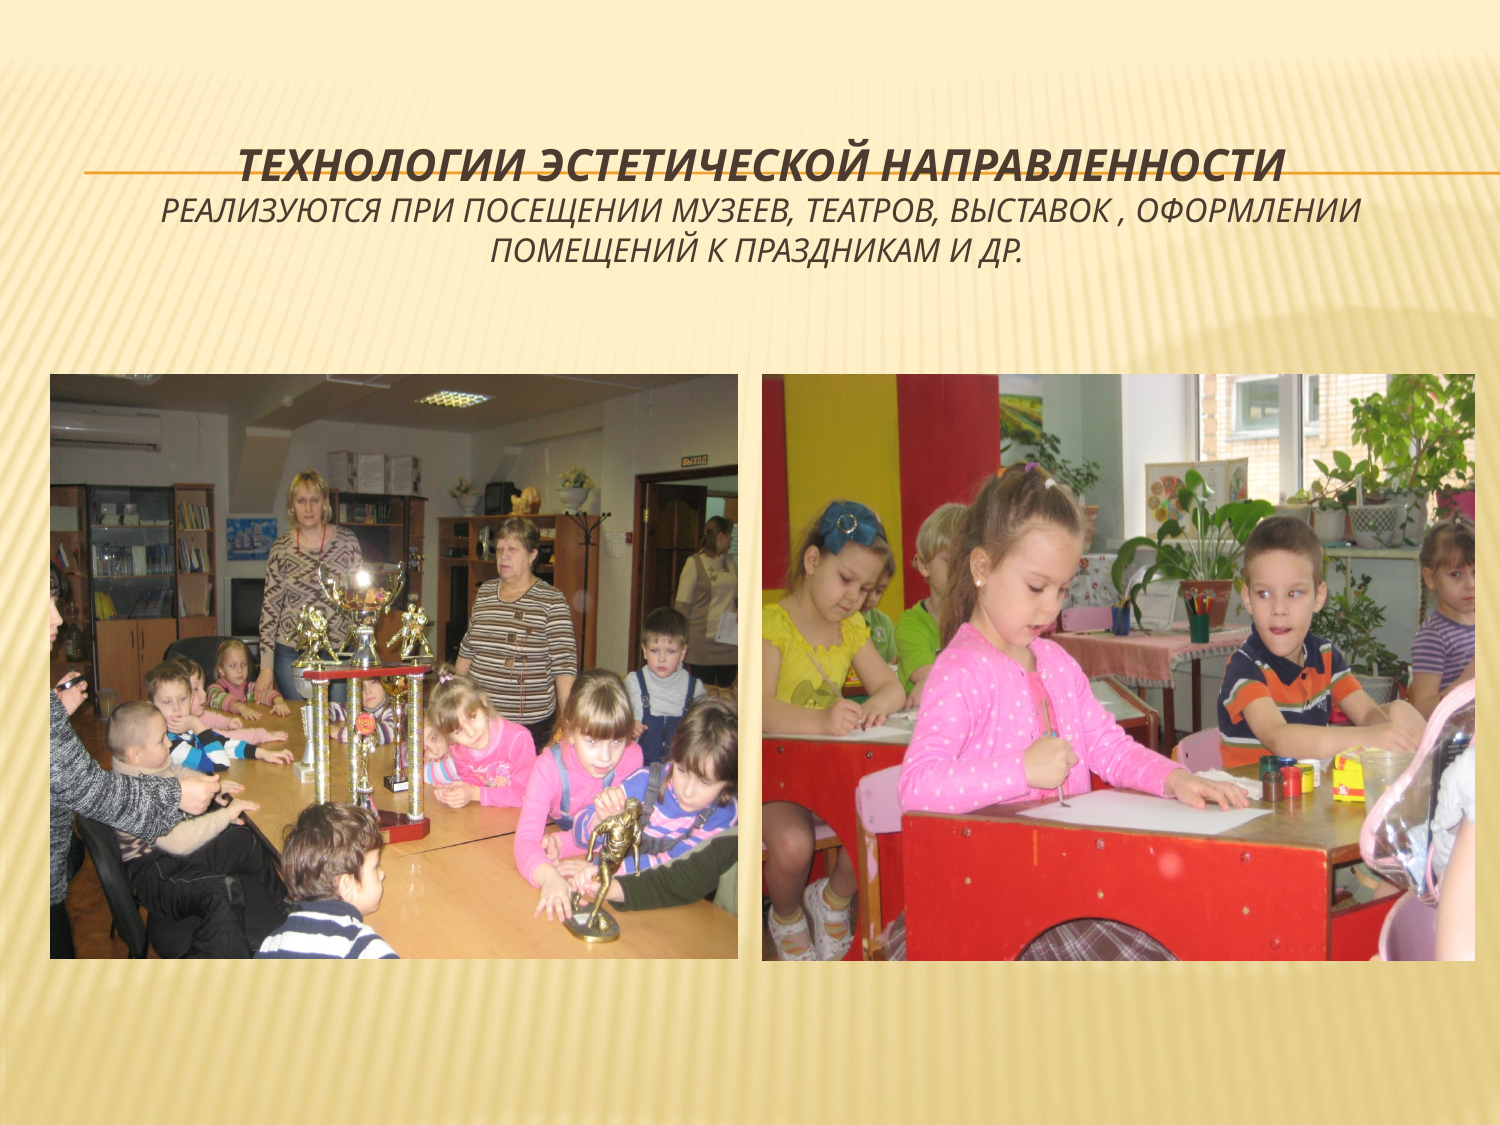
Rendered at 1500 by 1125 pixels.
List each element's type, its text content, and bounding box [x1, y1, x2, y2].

title Технологии эстетической направленности Реализуются при посещении музеев, театров, выставок , оформлении помещений к праздникам и др. [49, 128, 1475, 317]
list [49, 374, 738, 959]
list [762, 374, 1476, 962]
